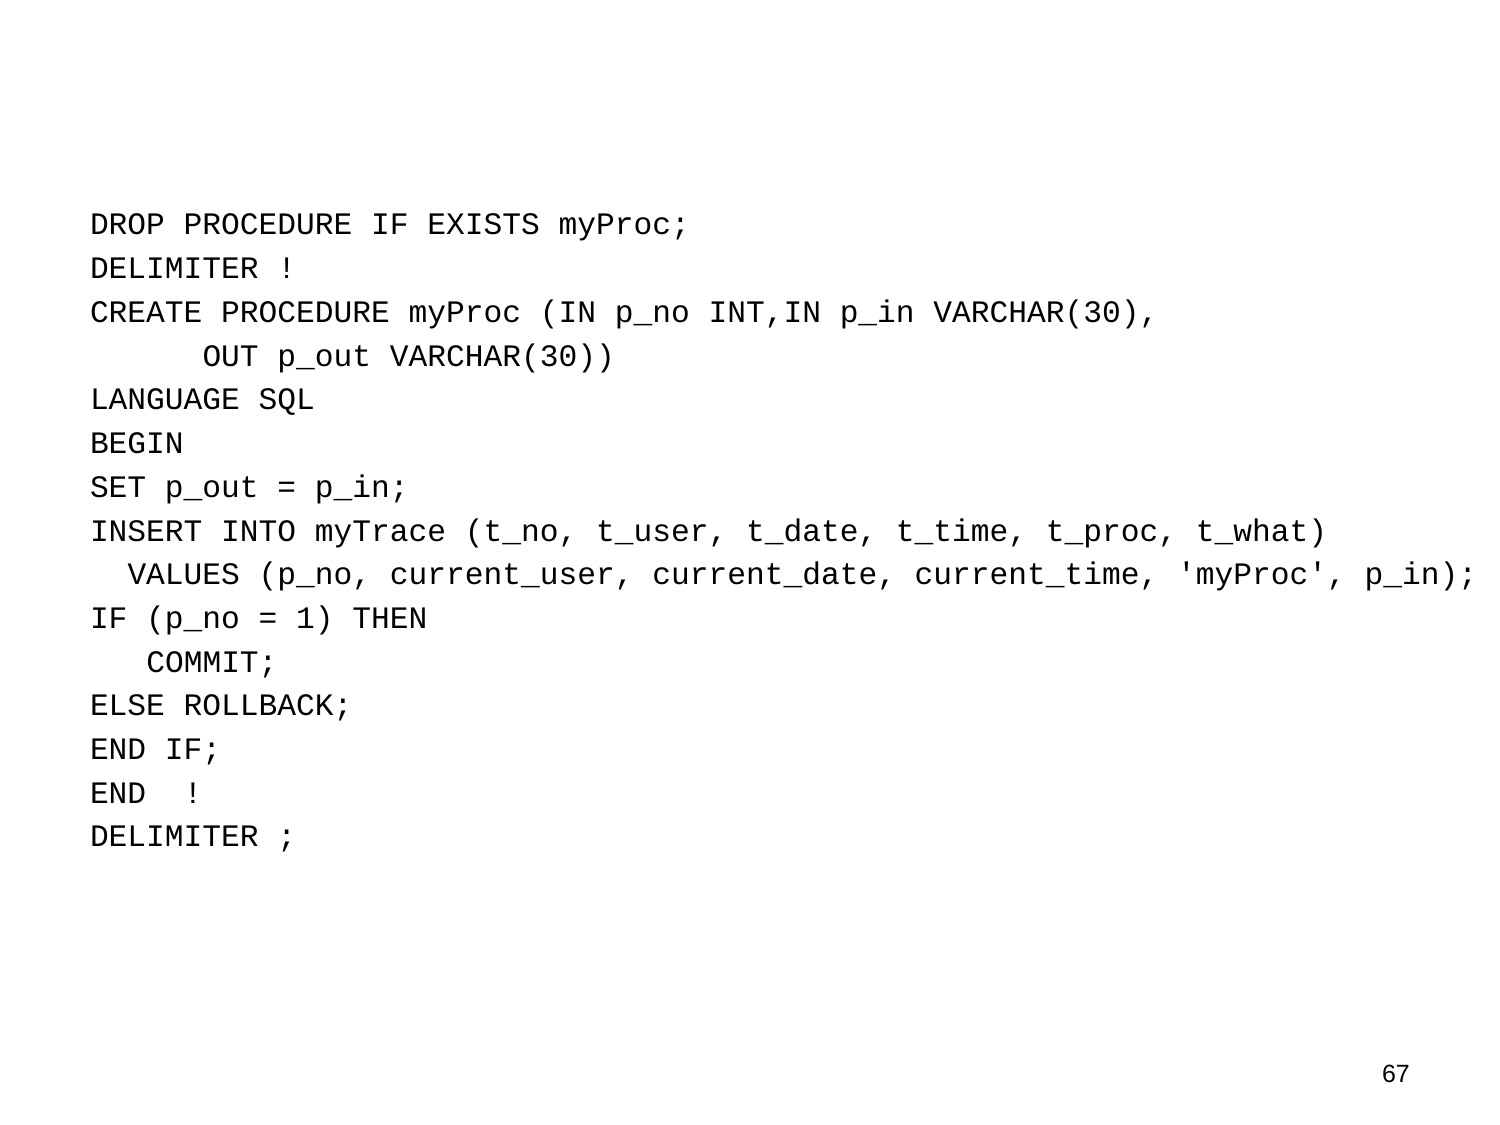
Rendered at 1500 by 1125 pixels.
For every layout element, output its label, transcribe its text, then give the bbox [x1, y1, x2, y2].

slide_number 66 [1074, 1042, 1425, 1103]
list DROP PROCEDURE IF EXISTS myProc; DELIMITER ! CREATE PROCEDURE myProc (IN p_no INT,IN p_in VARCHAR(30), OUT p_out VARCHAR(30)) LANGUAGE SQL BEGIN SET p_out = p_in; INSERT INTO myTrace (t_no, t_user, t_date, t_time, t_proc, t_what) VALUES (p_no, current_user, current_date, current_time, 'myProc', p_in); IF (p_no = 1) THEN COMMIT; ELSE ROLLBACK; END IF; END ! DELIMITER ; [75, 196, 1500, 1083]
